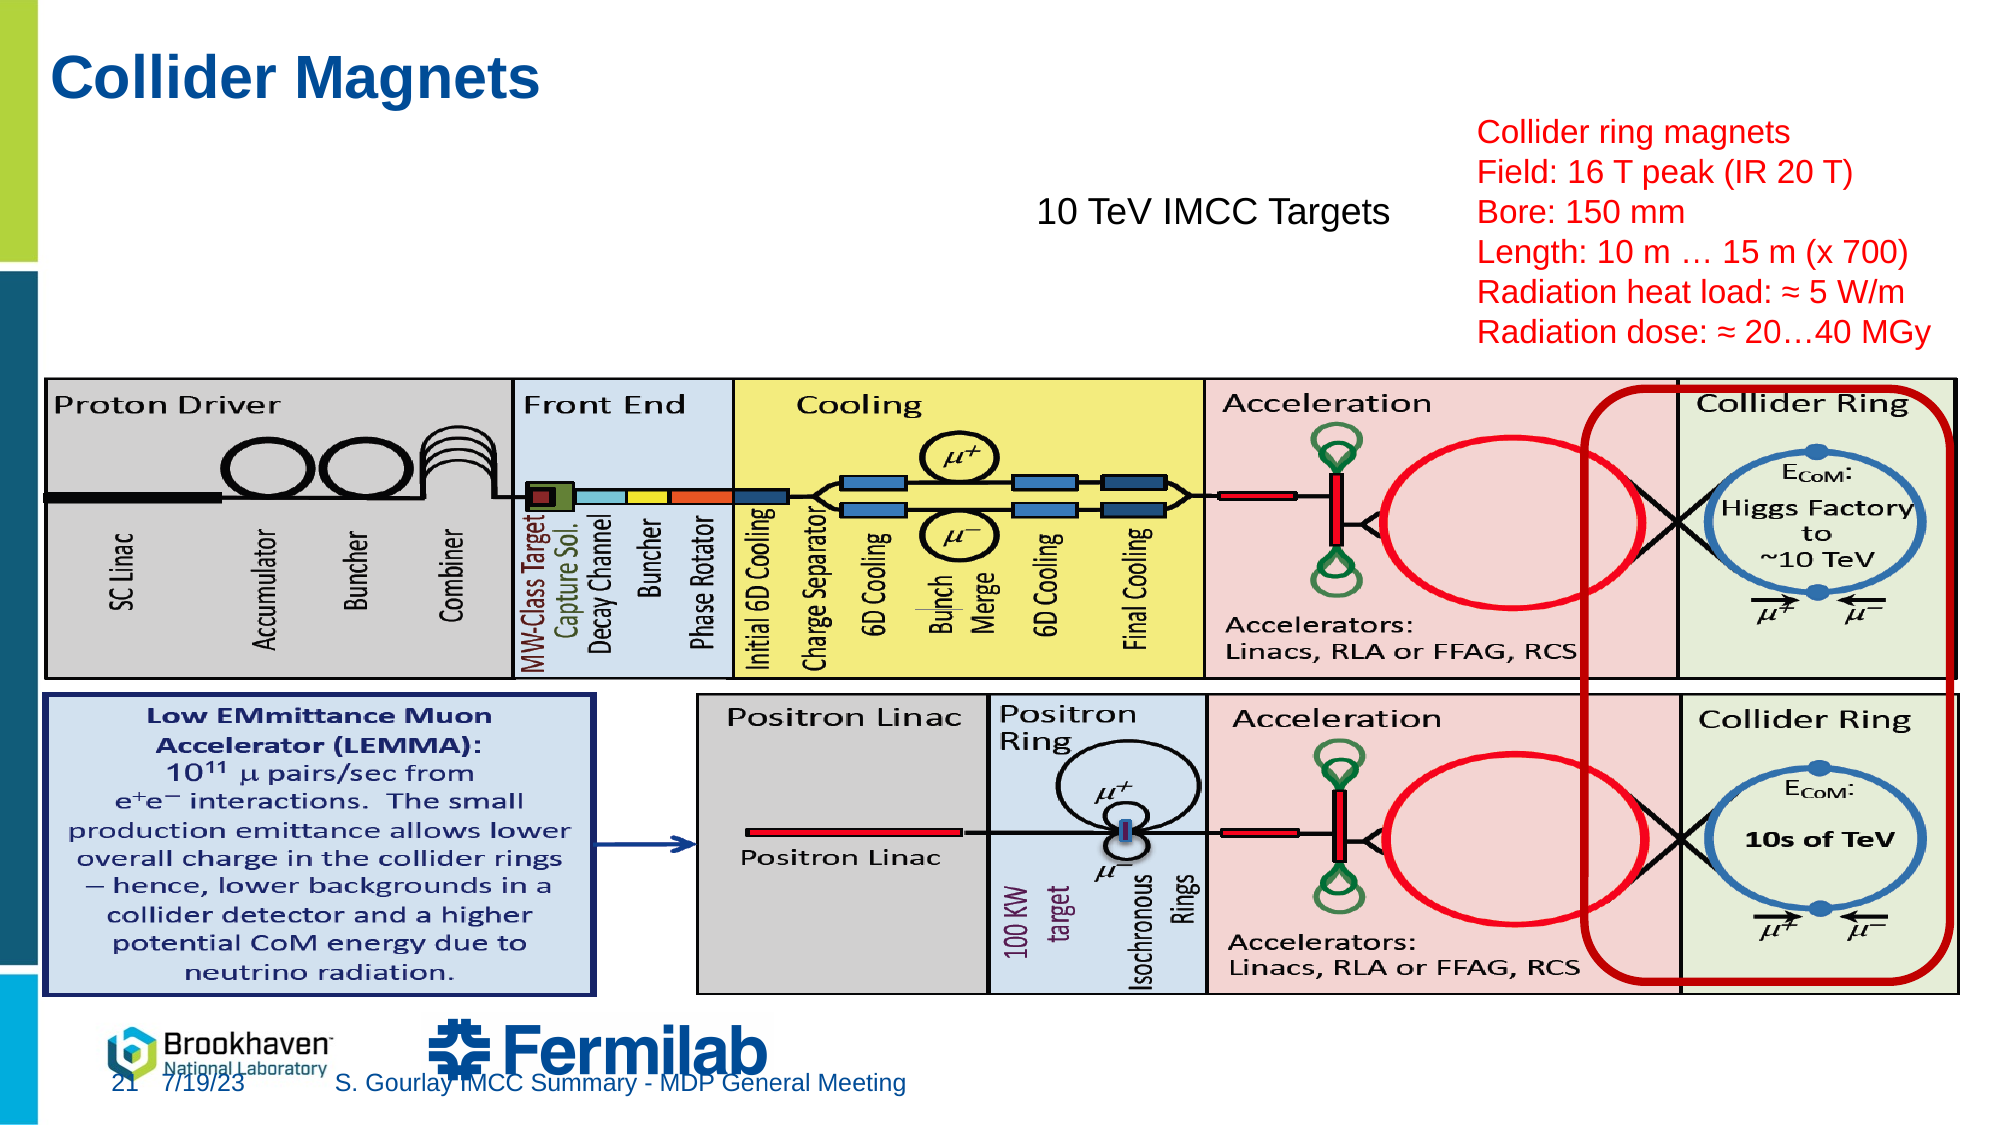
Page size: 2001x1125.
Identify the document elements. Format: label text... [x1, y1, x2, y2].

slide_number 21 [48, 1066, 140, 1106]
footer S. Gourlay IMCC Summary - MDP General Meeting [334, 1066, 1705, 1107]
picture [0, 0, 2001, 1125]
text_box Collider ring magnets Field: 16 T peak (IR 20 T) Bore: 150 mm Length: 10 m … 15 m (x 700) Radiation heat load: ≈ 5 W/m Radiation dose: ≈ 20…40 MGy [1462, 103, 1947, 358]
title Collider Magnets [50, 41, 1950, 112]
text_box 10 TeV IMCC Targets [1021, 180, 1406, 240]
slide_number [161, 1066, 309, 1107]
